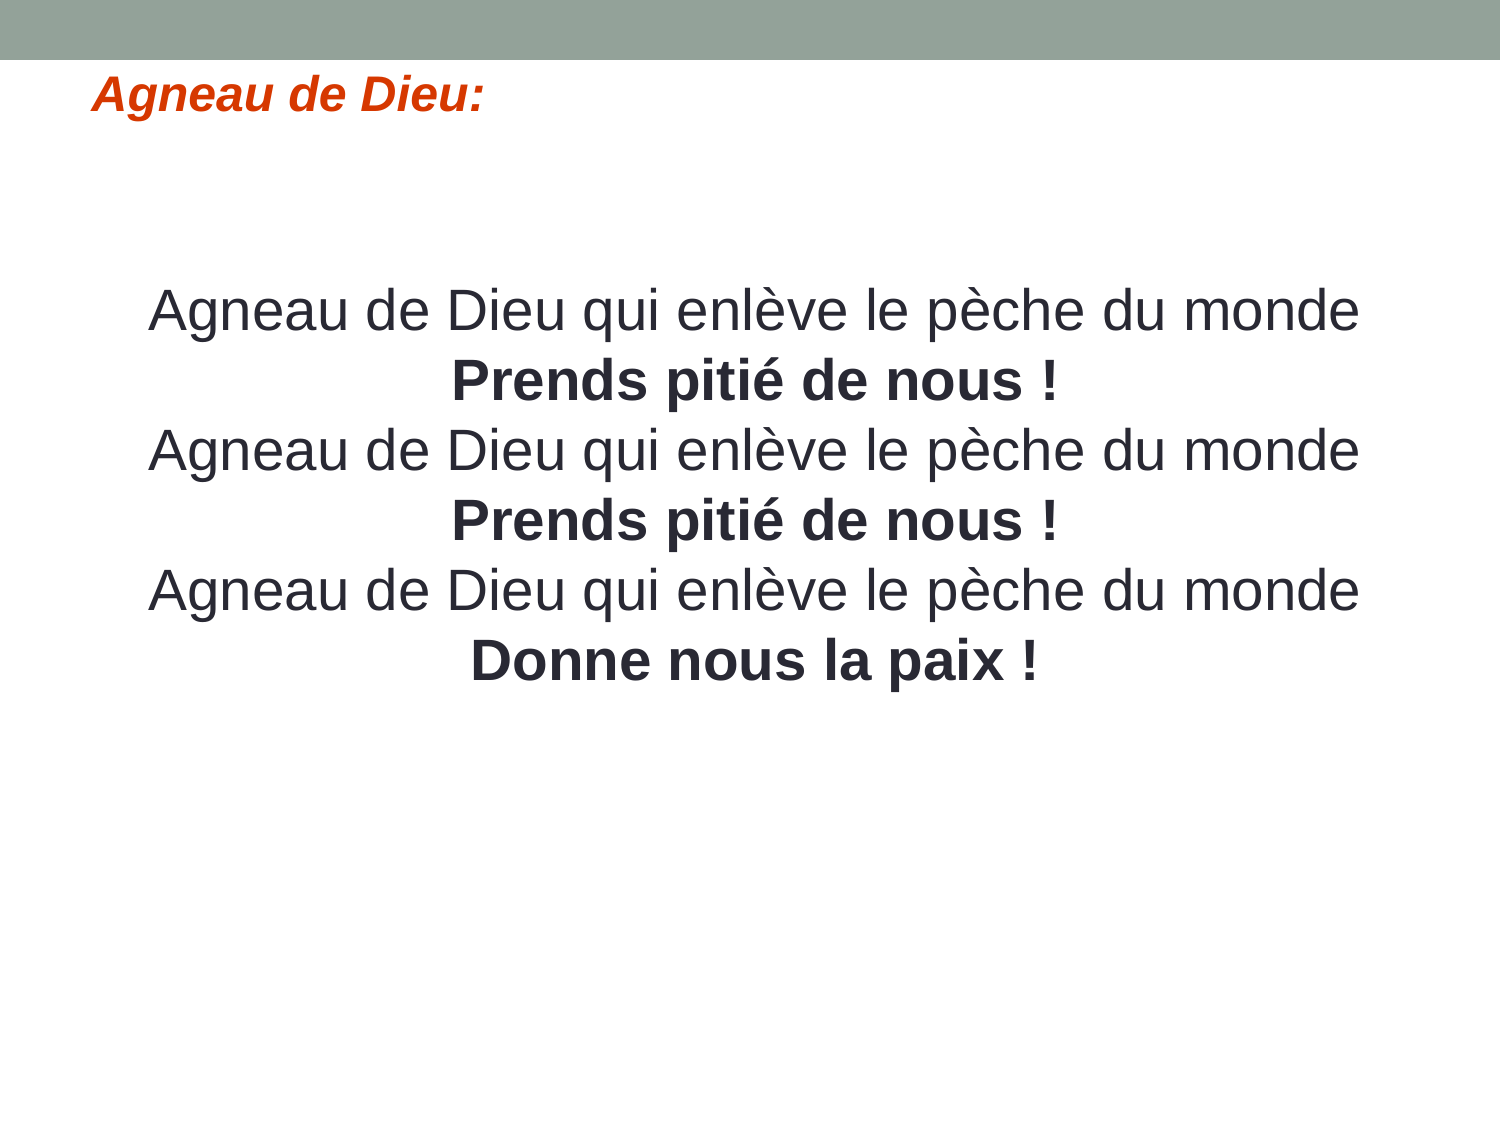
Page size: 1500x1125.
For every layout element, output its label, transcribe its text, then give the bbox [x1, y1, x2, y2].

text_box Agneau de Dieu: [76, 10, 1427, 173]
text_box Agneau de Dieu qui enlève le pèche du monde Prends pitié de nous ! Agneau de Dieu qui enlève le pèche du monde Prends pitié de nous ! Agneau de Dieu qui enlève le pèche du monde Donne nous la paix ! [11, 54, 1500, 1125]
